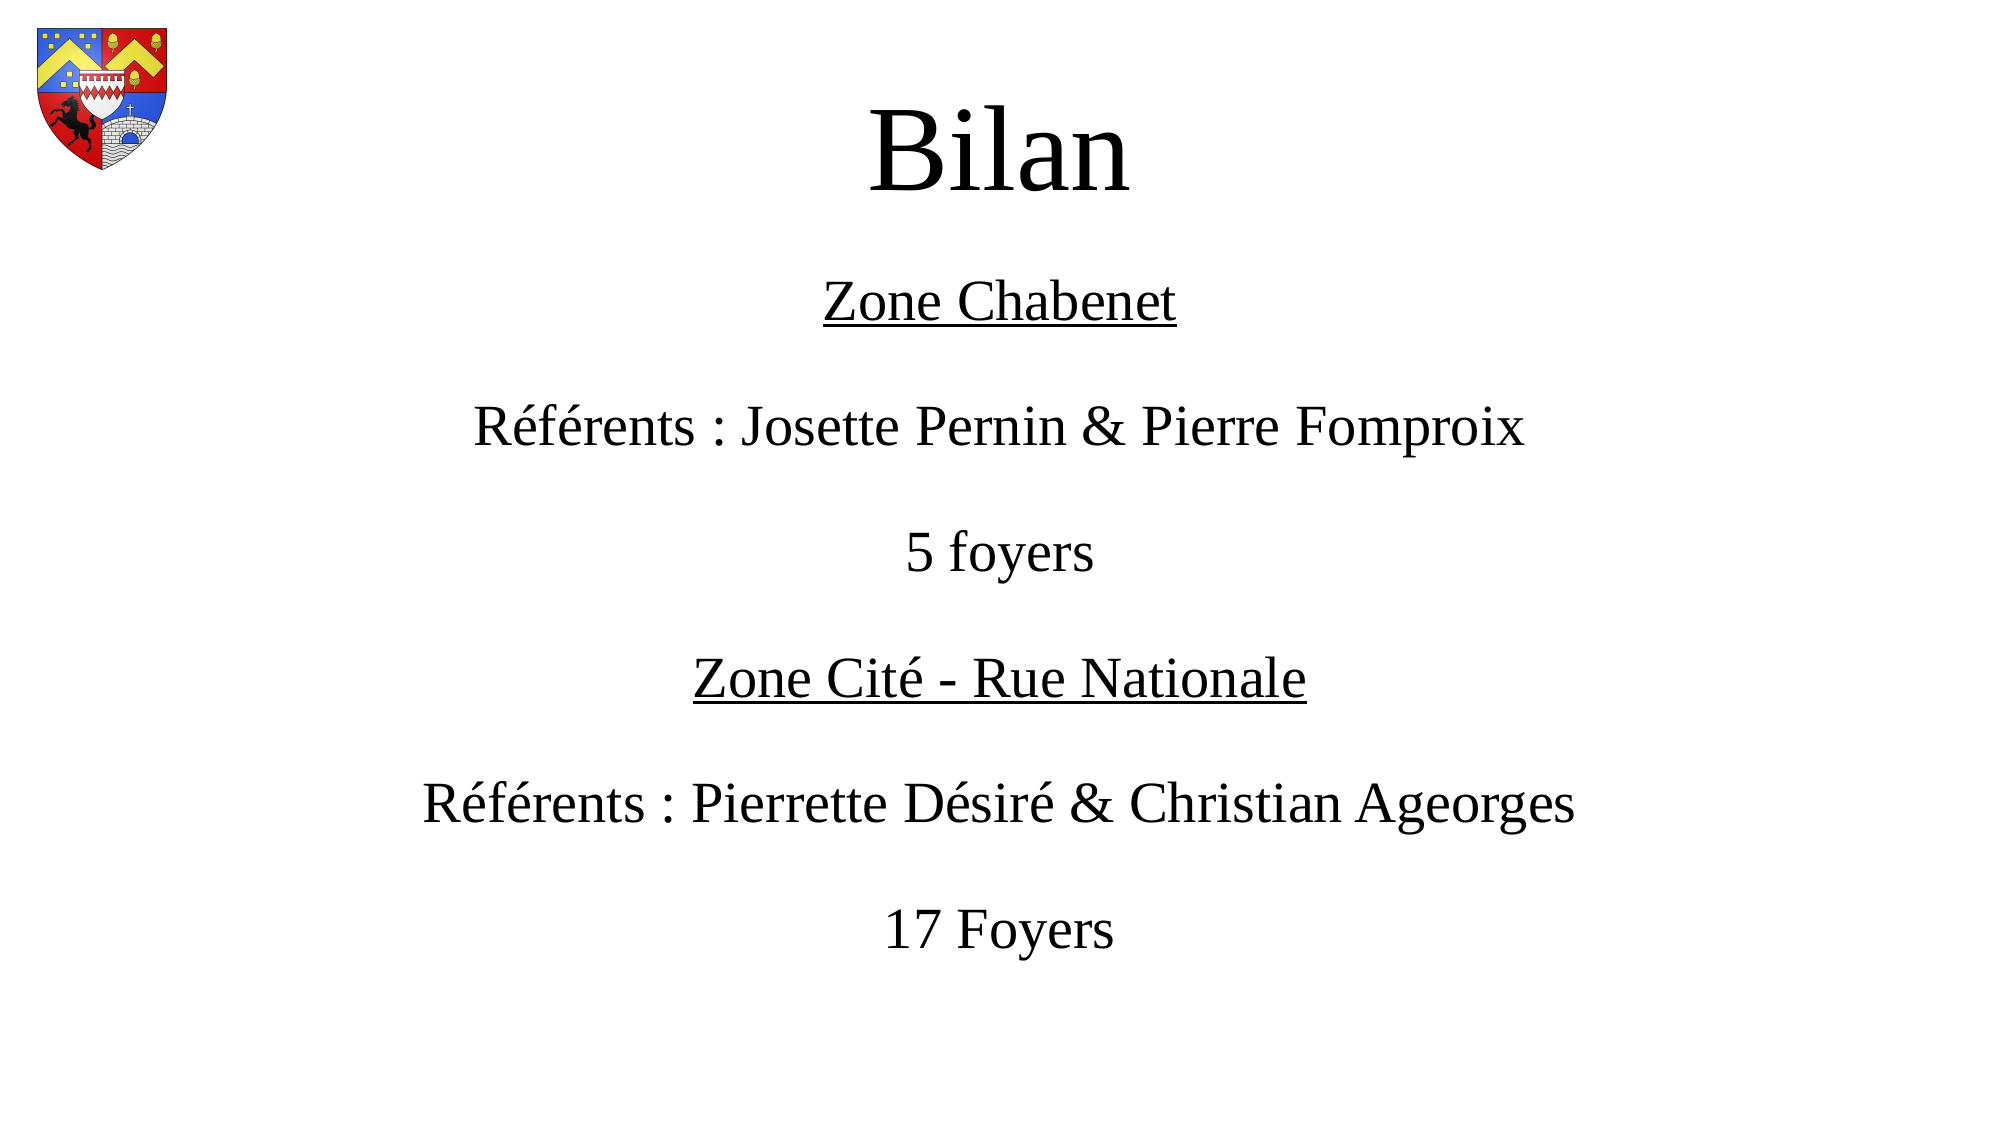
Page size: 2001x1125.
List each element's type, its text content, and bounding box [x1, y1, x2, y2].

list Zone Chabenet Référents : Josette Pernin & Pierre Fomproix 5 foyers Zone Cité - Rue Nationale Référents : Pierrette Désiré & Christian Ageorges 17 Foyers [99, 262, 1901, 1006]
title Bilan [99, 47, 1901, 236]
picture [36, 28, 167, 170]
